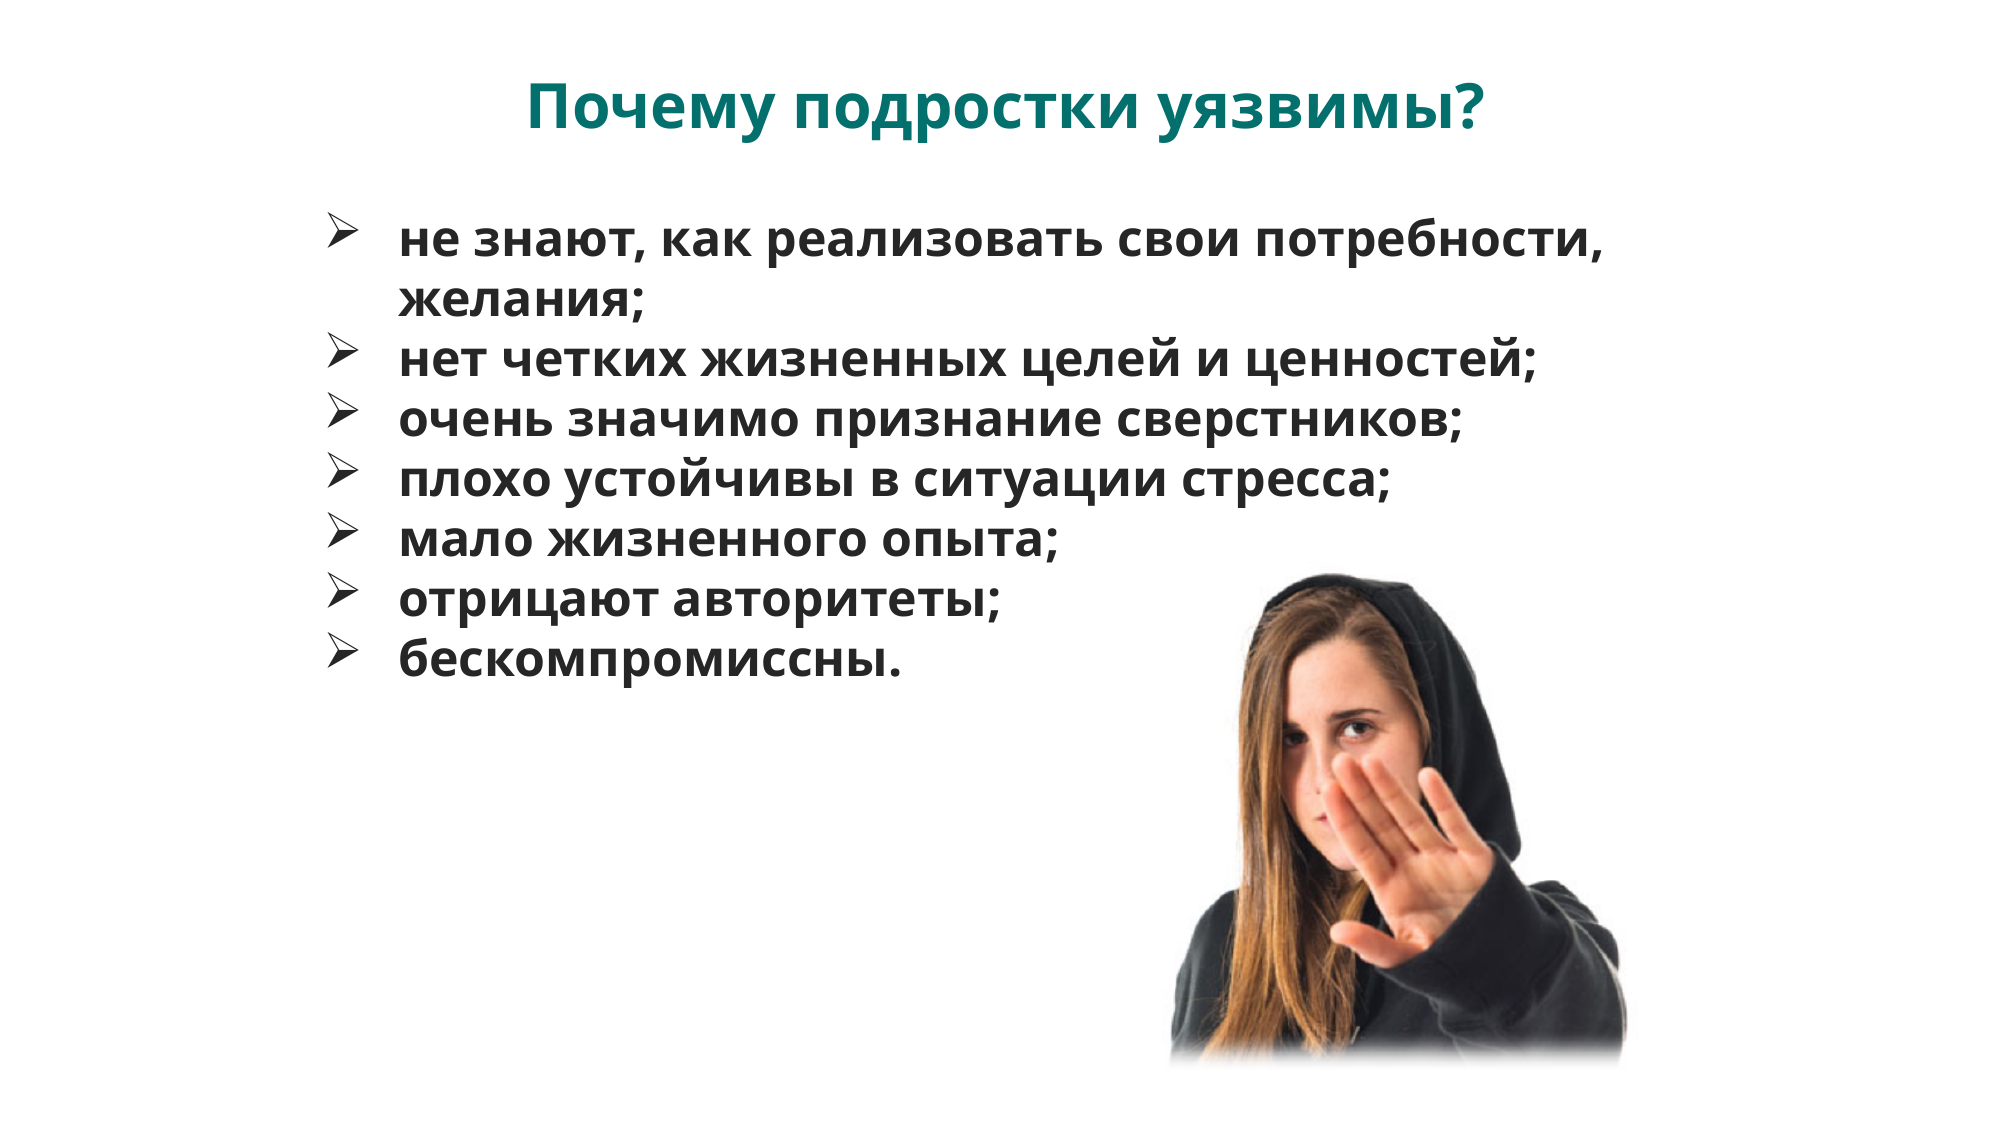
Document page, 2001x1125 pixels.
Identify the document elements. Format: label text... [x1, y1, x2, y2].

text_box не знают, как реализовать свои потребности, желания; нет четких жизненных целей и ценностей; очень значимо признание сверстников; плохо устойчивы в ситуации стресса; мало жизненного опыта; отрицают авторитеты; бескомпромиссны. [308, 199, 1684, 694]
text_box Почему подростки уязвимы? [285, 58, 1727, 149]
picture [1058, 538, 1705, 1071]
